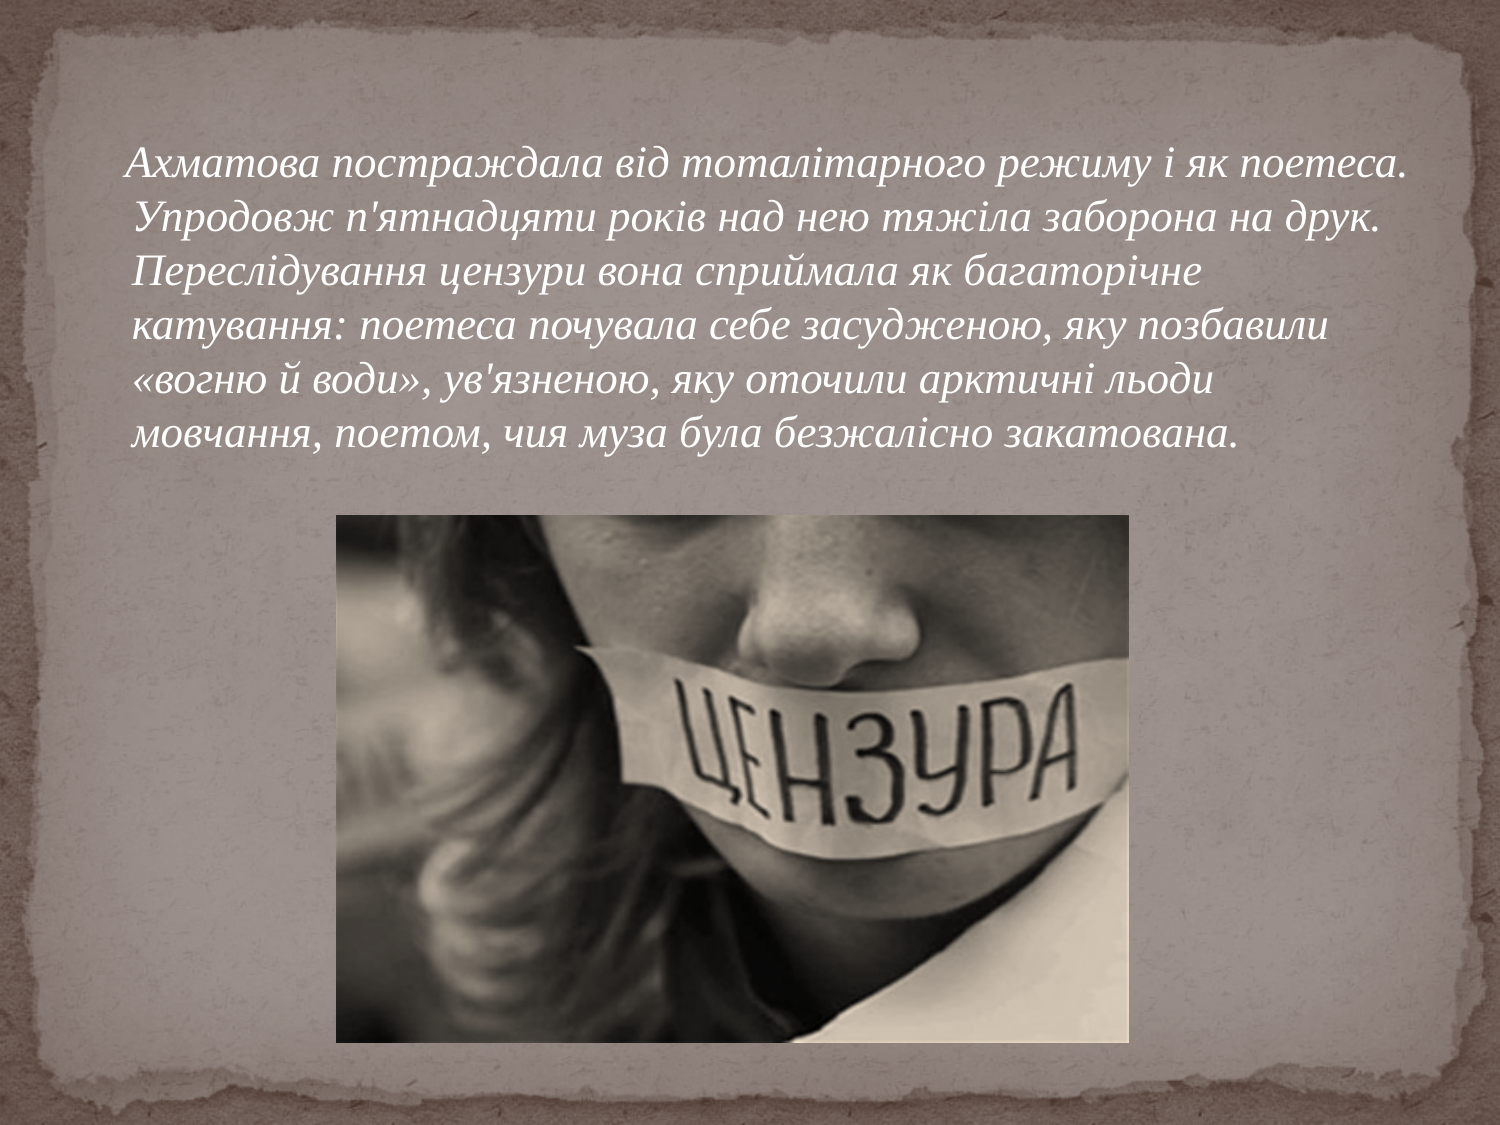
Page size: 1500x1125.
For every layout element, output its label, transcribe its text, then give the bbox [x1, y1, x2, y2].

list Ахматова постраждала від тоталітарного режиму і як поетеса. Упродовж п'ятнадцяти років над нею тяжіла заборона на друк. Переслідування цензури вона сприймала як багаторічне катування: поетеса почувала себе засудженою, яку позбавили «вогню й води», ув'язненою, яку оточили арктичні льоди мовчання, поетом, чия муза була безжалісно закатована. [76, 125, 1427, 504]
picture [338, 517, 1129, 1044]
